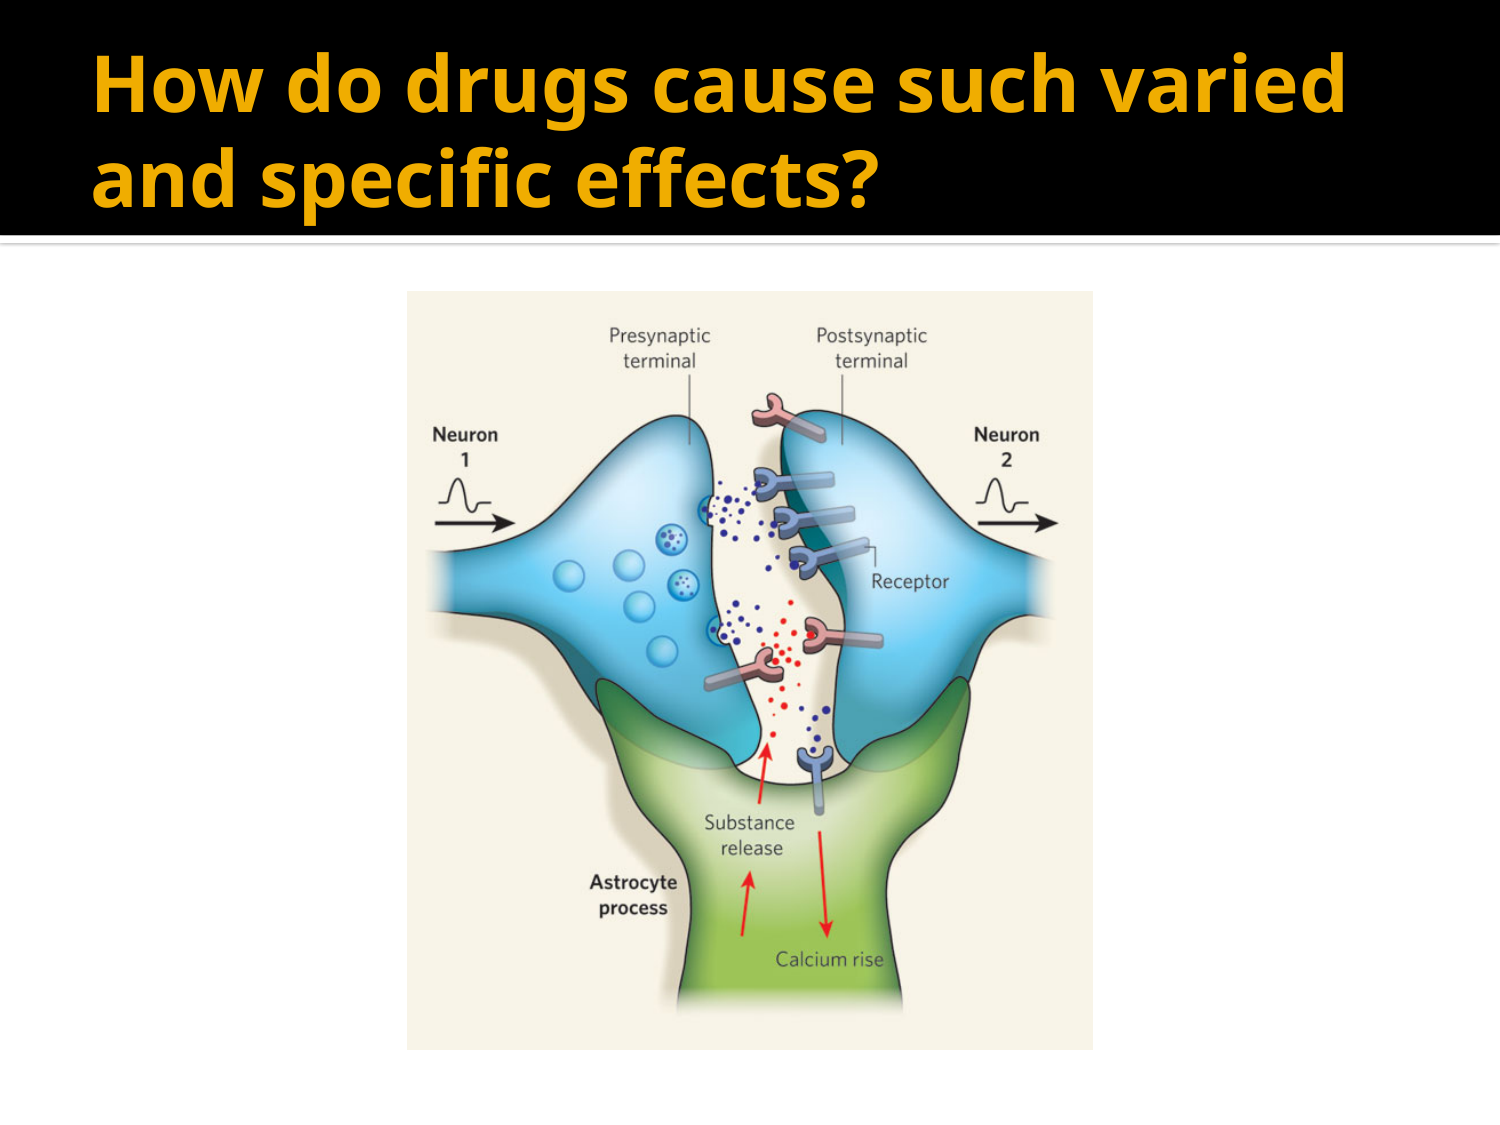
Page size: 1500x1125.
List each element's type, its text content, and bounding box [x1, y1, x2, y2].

title How do drugs cause such varied and specific effects? [75, 25, 1425, 231]
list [74, 291, 1425, 1050]
